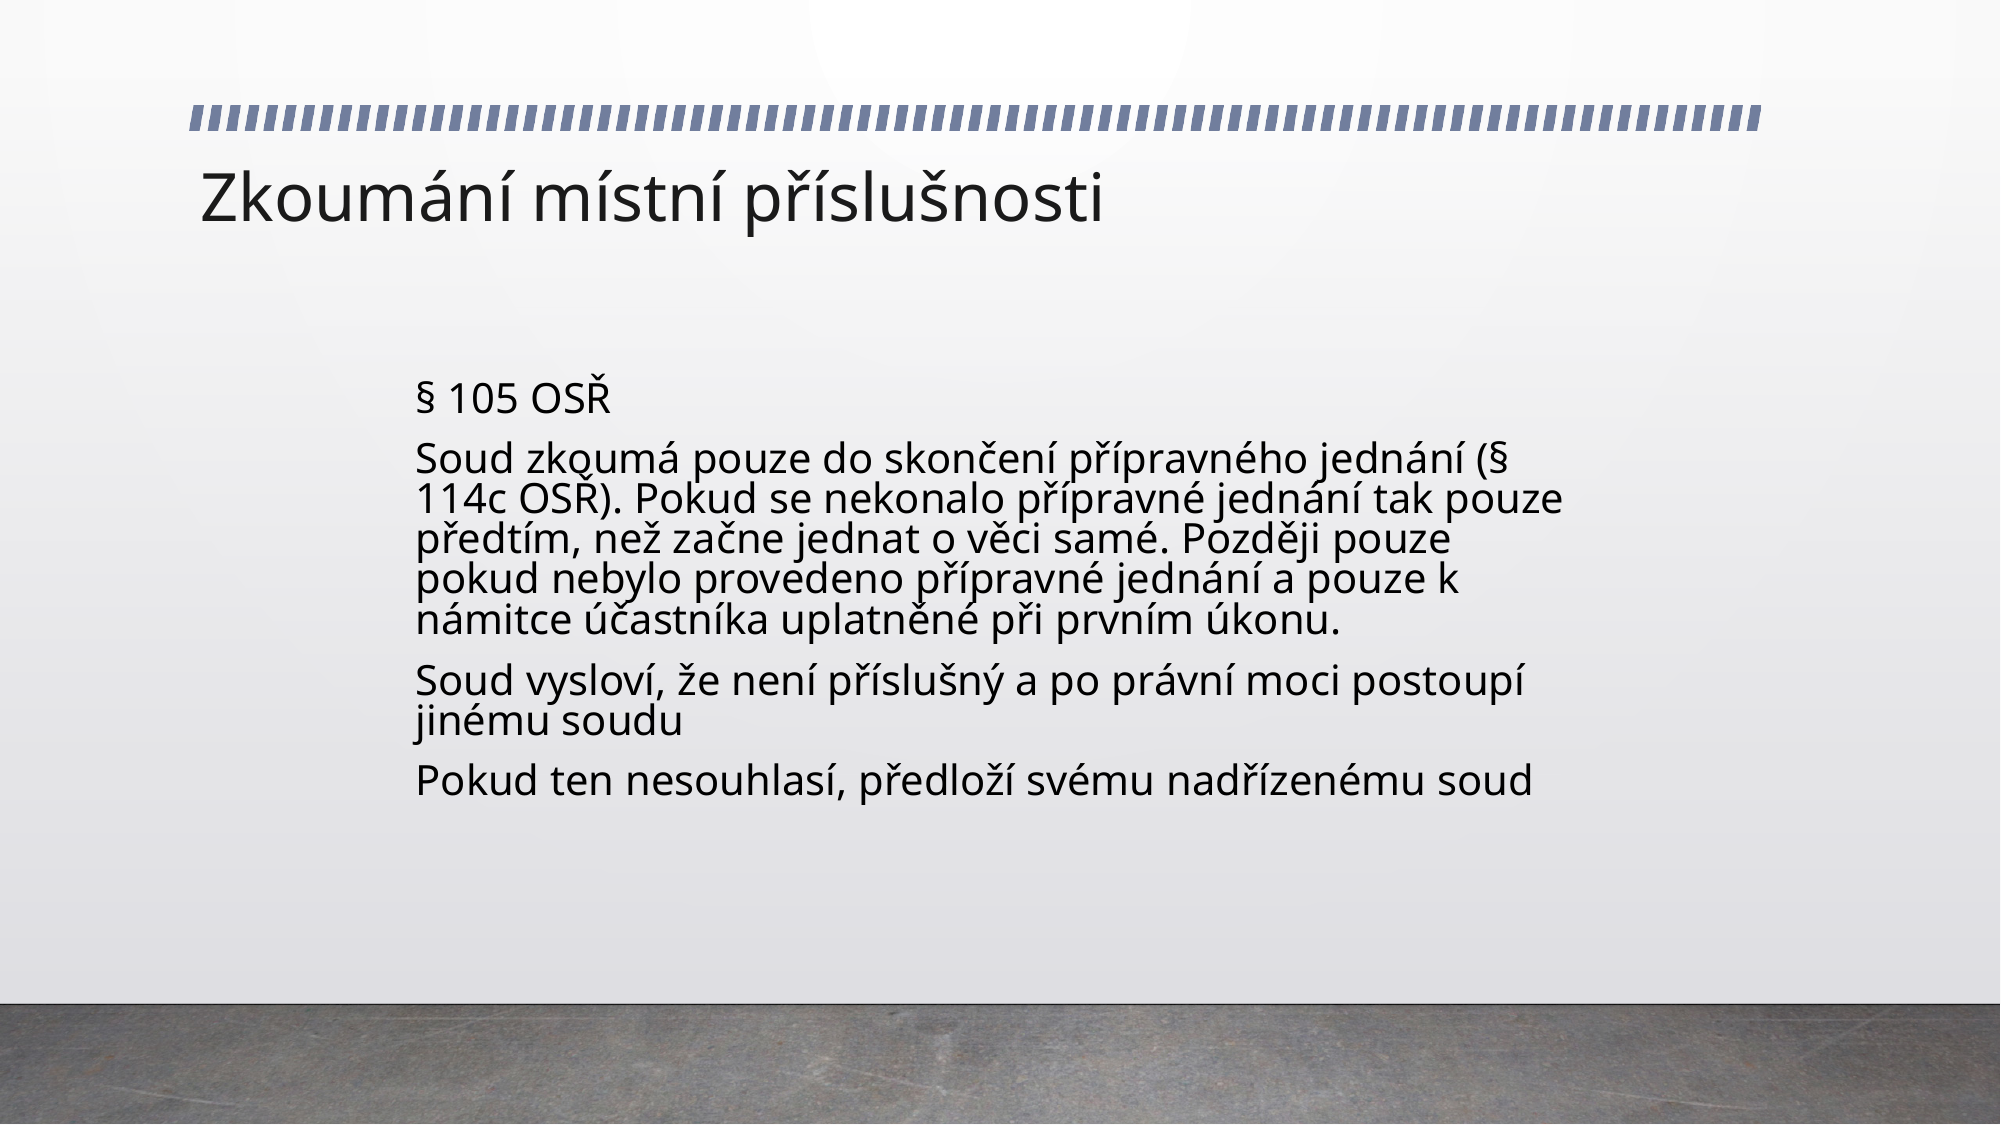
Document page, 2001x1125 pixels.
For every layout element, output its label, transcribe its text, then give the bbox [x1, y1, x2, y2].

title Zkoumání místní příslušnosti [185, 156, 1761, 329]
picture [0, 1004, 2000, 1124]
list § 105 OSŘ Soud zkoumá pouze do skončení přípravného jednání (§ 114c OSŘ). Pokud se nekonalo přípravné jednání tak pouze předtím, než začne jednat o věci samé. Později pouze pokud nebylo provedeno přípravné jednání a pouze k námitce účastníka uplatněné při prvním úkonu. Soud vysloví, že není příslušný a po právní moci postoupí jinému soudu Pokud ten nesouhlasí, předloží svému nadřízenému soud [385, 302, 1582, 963]
